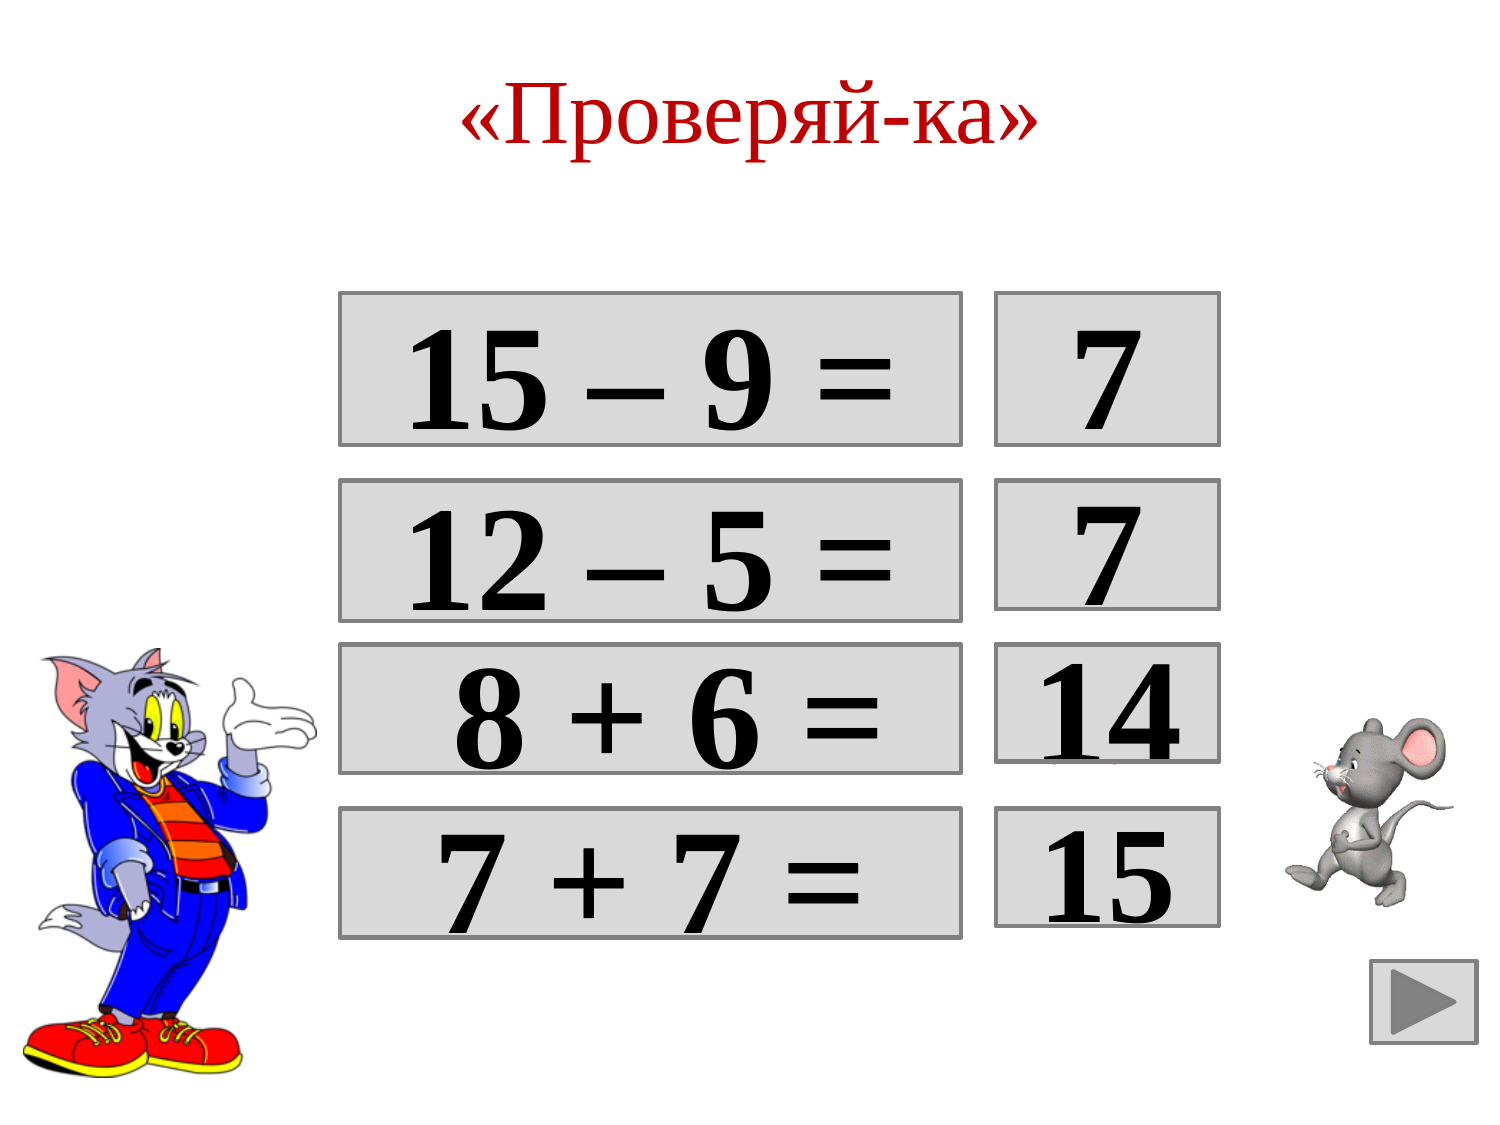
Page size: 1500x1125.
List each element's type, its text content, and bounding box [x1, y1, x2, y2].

text_box [994, 806, 1221, 928]
text_box «Проверяй-ка» [74, 45, 1425, 141]
text_box [1369, 959, 1479, 1045]
text_box [994, 291, 1221, 447]
text_box 12 – 5 = [338, 478, 963, 623]
text_box 8 + 6 = [338, 642, 963, 775]
text_box [994, 478, 1221, 611]
text_box [994, 642, 1221, 764]
picture [23, 648, 317, 1078]
text_box 7 + 7 = [338, 806, 963, 940]
text_box 15 – 9 = [338, 291, 963, 447]
picture [1277, 702, 1466, 933]
